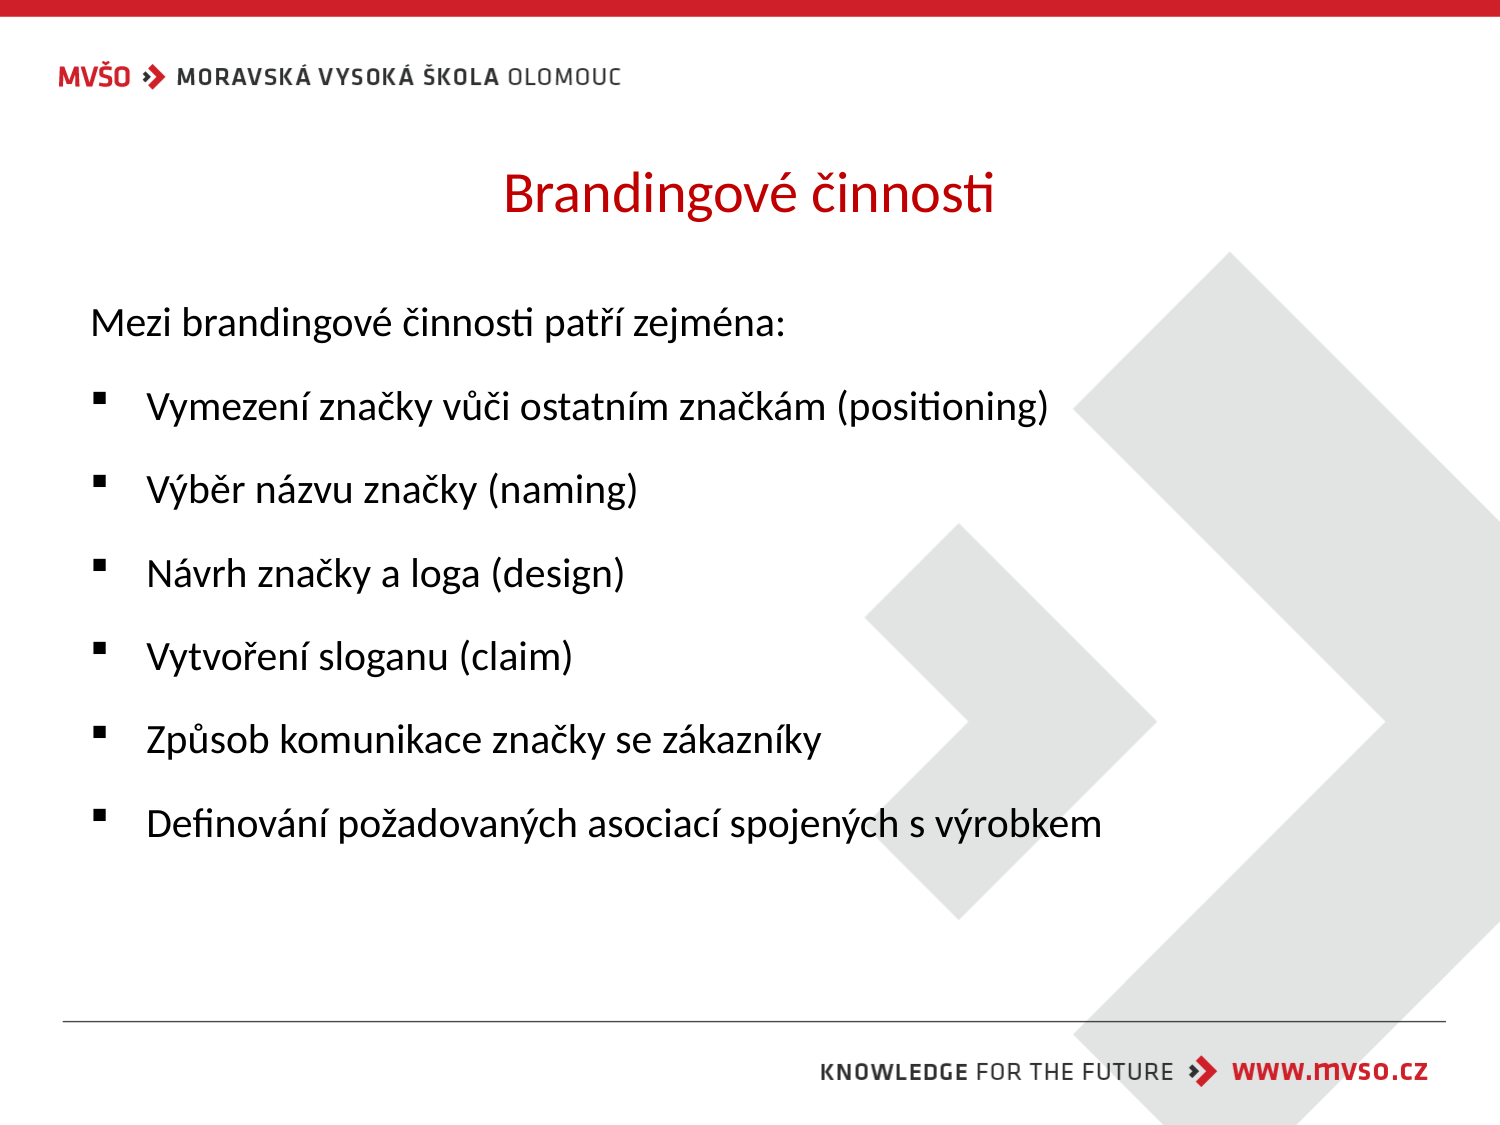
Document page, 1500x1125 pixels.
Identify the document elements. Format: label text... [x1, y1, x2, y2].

picture [0, 0, 1500, 1125]
title Brandingové činnosti [75, 129, 1425, 250]
list Mezi brandingové činnosti patří zejména: Vymezení značky vůči ostatním značkám (positioning) Výběr názvu značky (naming) Návrh značky a loga (design) Vytvoření sloganu (claim) Způsob komunikace značky se zákazníky Definování požadovaných asociací spojených s výrobkem [75, 262, 1425, 1005]
